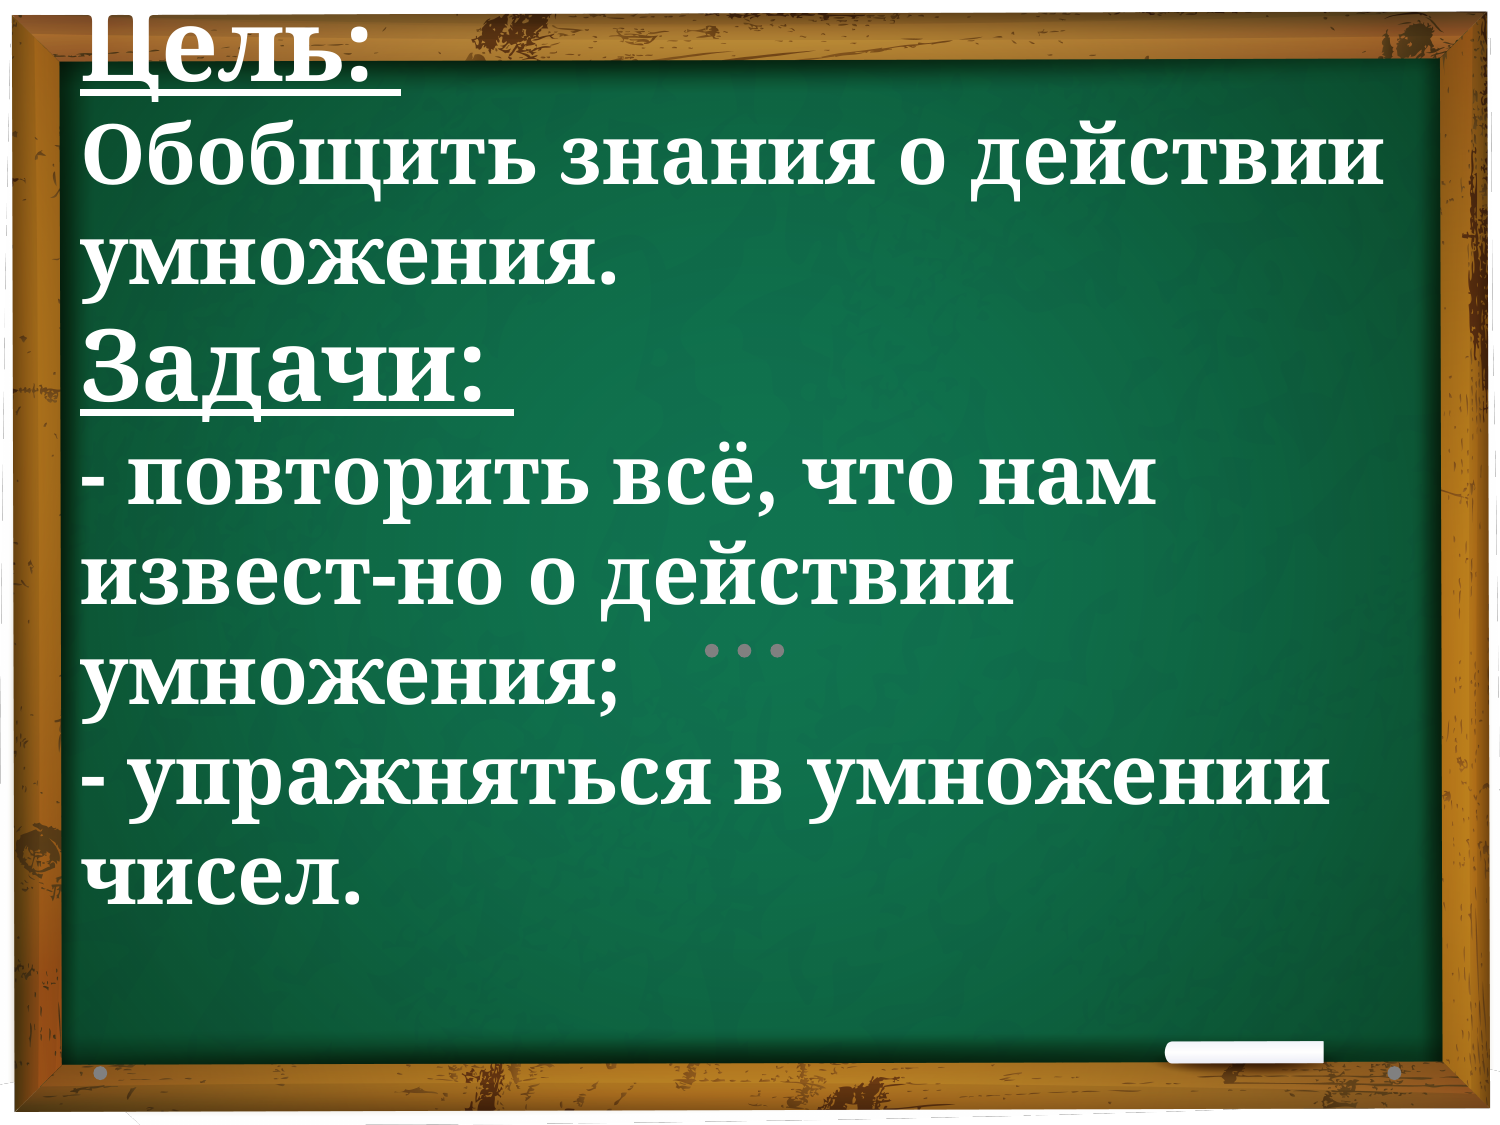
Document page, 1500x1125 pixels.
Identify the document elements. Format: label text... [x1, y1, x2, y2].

title Цель: Обобщить знания о действии умножения. Задачи: - повторить всё, что нам извест-но о действии умножения; - упражняться в умножении чисел. [64, 54, 1436, 929]
picture [0, 0, 1500, 1125]
